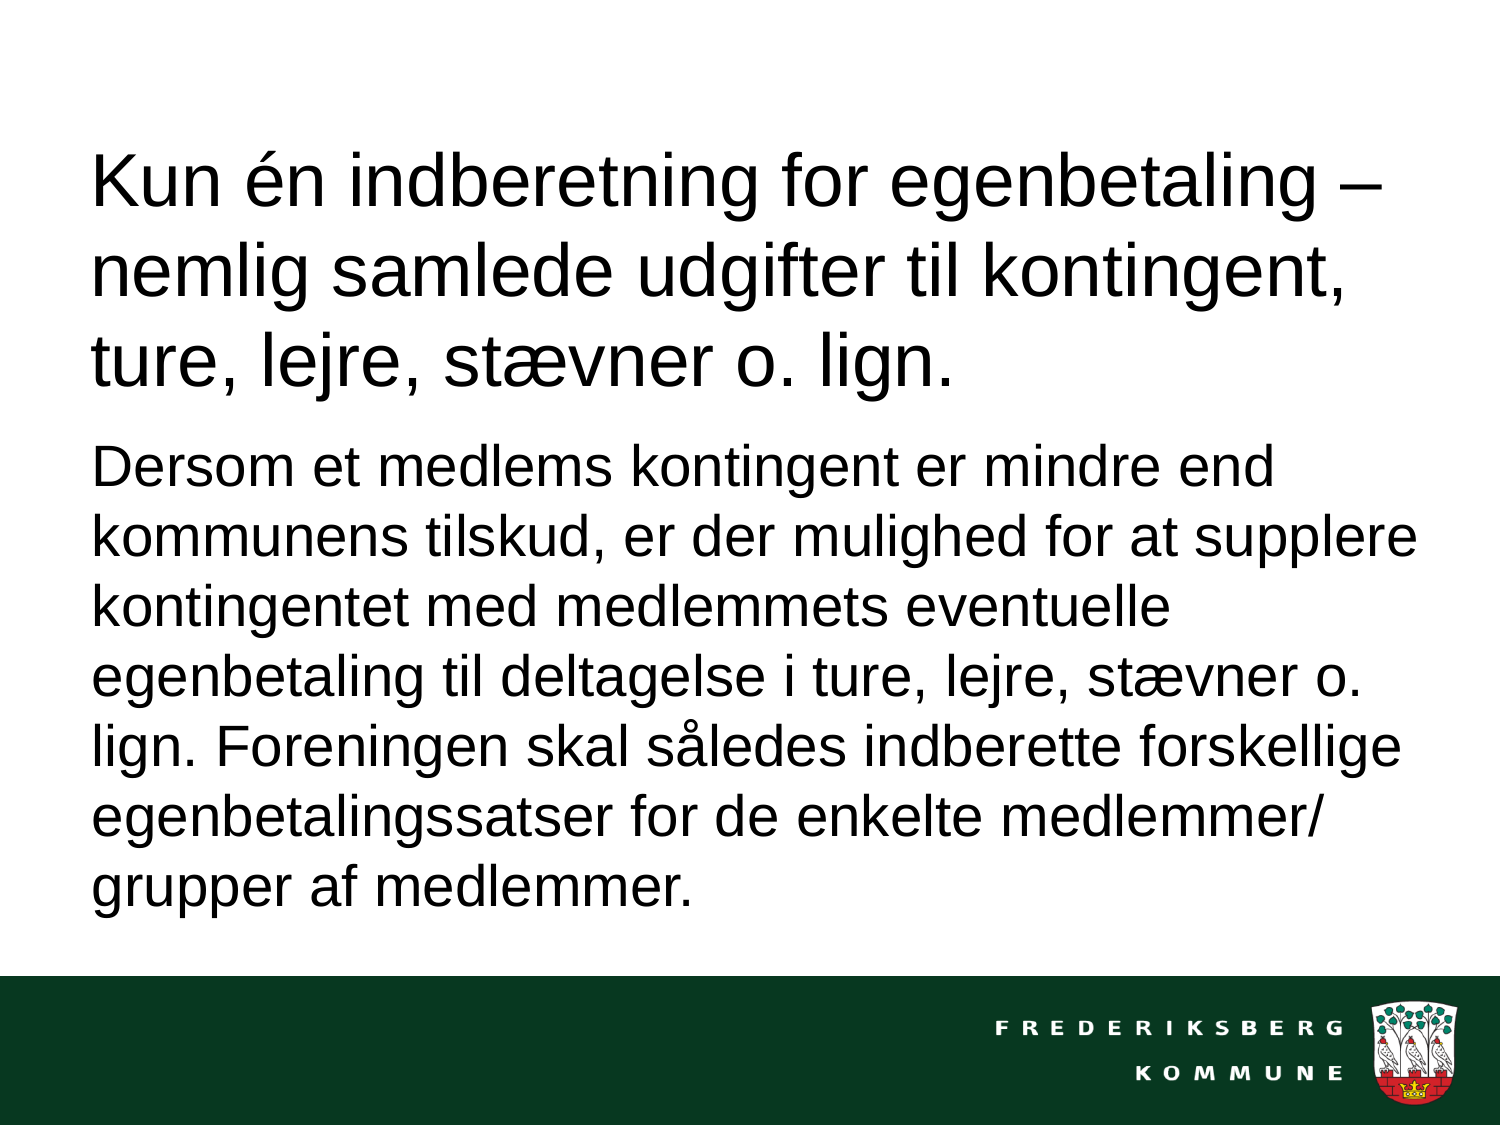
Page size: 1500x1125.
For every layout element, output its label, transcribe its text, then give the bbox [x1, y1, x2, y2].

list Dersom et medlems kontingent er mindre end kommunens tilskud, er der mulighed for at supplere kontingentet med medlemmets eventuelle egenbetaling til deltagelse i ture, lejre, stævner o. lign. Foreningen skal således indberette forskellige egenbetalingssatser for de enkelte medlemmer/ grupper af medlemmer. [76, 420, 1447, 941]
title Kun én indberetning for egenbetaling – nemlig samlede udgifter til kontingent, ture, lejre, stævner o. lign. [75, 123, 1425, 398]
picture [995, 999, 1459, 1106]
